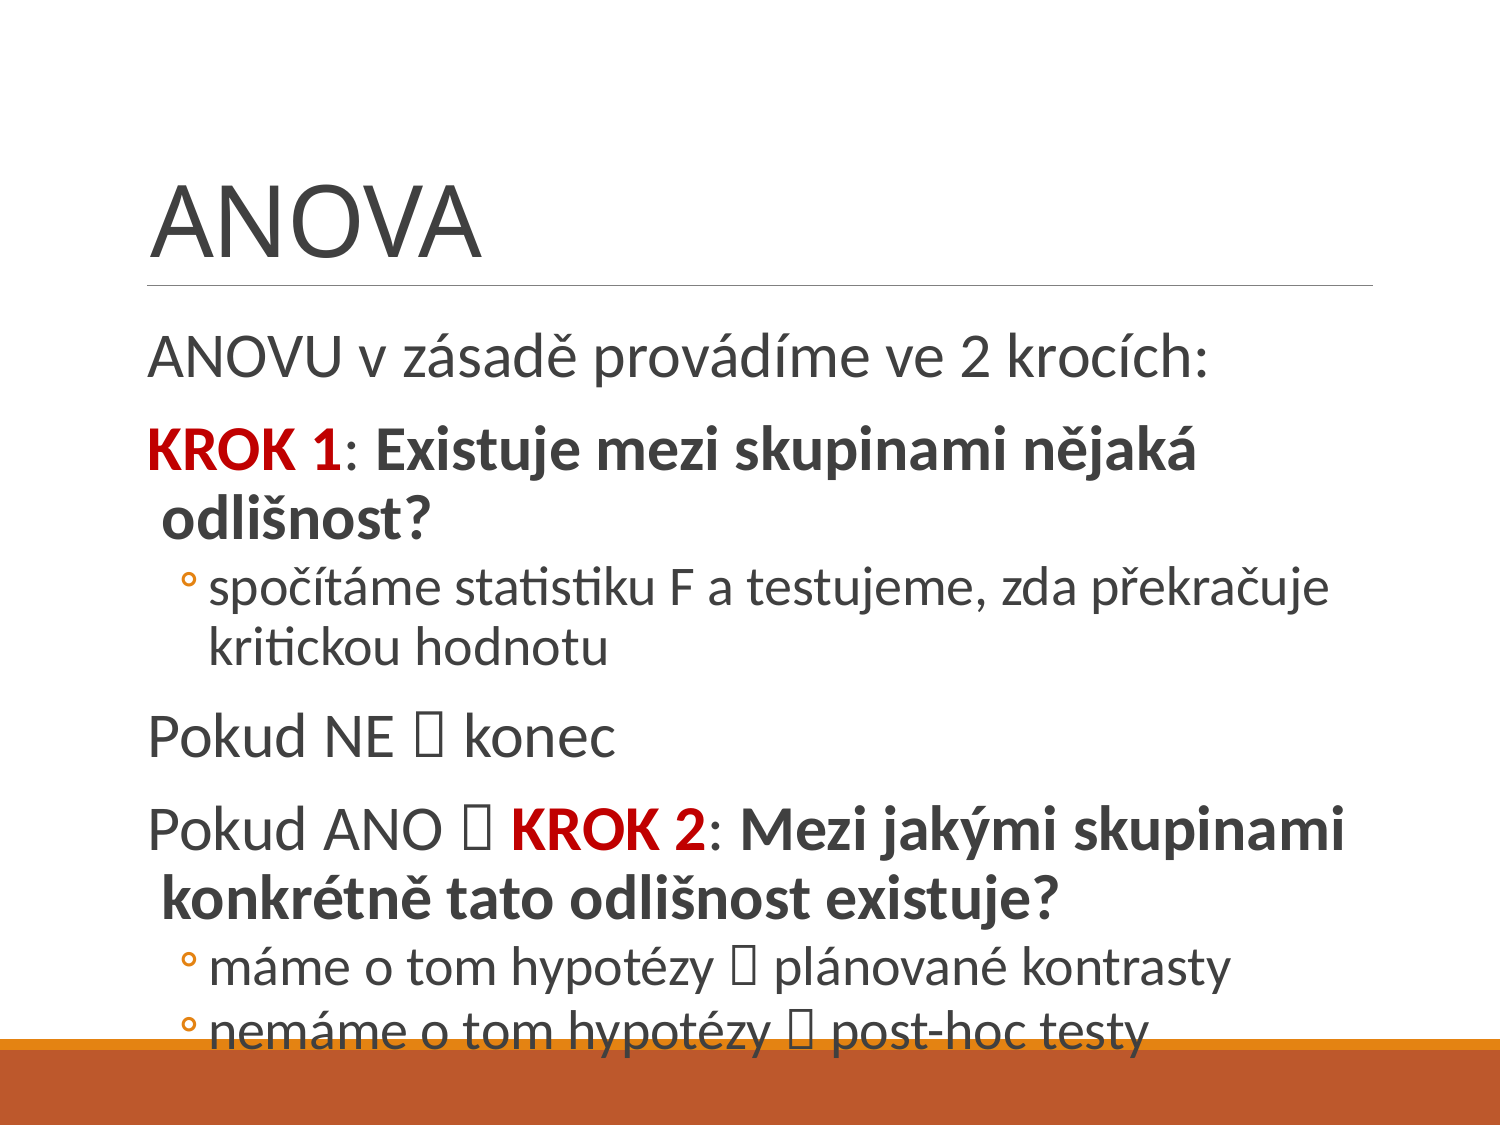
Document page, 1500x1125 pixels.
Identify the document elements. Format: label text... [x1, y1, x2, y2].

list ANOVU v zásadě provádíme ve 2 krocích: KROK 1: Existuje mezi skupinami nějaká odlišnost? spočítáme statistiku F a testujeme, zda překračuje kritickou hodnotu Pokud NE  konec Pokud ANO  KROK 2: Mezi jakými skupinami konkrétně tato odlišnost existuje? máme o tom hypotézy  plánované kontrasty nemáme o tom hypotézy  post-hoc testy [147, 314, 1425, 1071]
title ANOVA [135, 47, 1373, 285]
